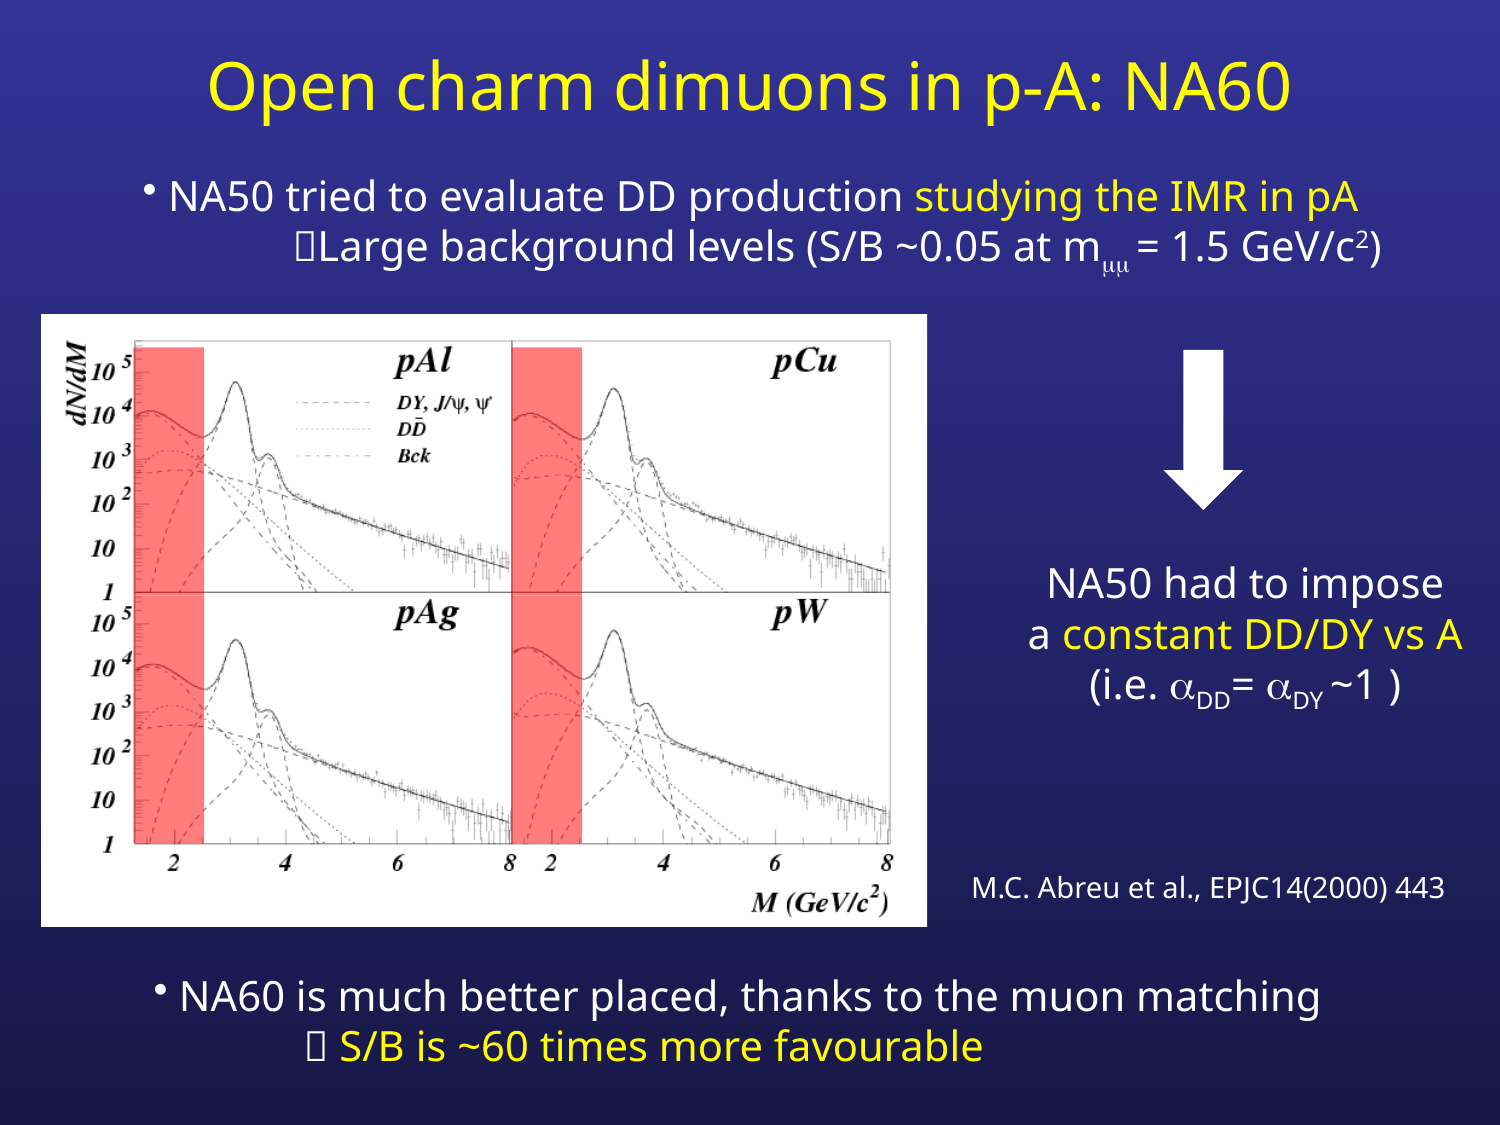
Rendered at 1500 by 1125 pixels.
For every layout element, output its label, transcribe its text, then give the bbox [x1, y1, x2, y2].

text_box NA50 tried to evaluate DD production studying the IMR in pA Large background levels (S/B ~0.05 at m = 1.5 GeV/c2) [127, 162, 1397, 285]
text_box NA60 is much better placed, thanks to the muon matching  S/B is ~60 times more favourable [138, 962, 1348, 1078]
text_box M.C. Abreu et al., EPJC14(2000) 443 [956, 862, 1461, 913]
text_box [40, 314, 928, 927]
text_box NA50 had to impose a constant DD/DY vs A (i.e. DD= DY ~1 ) [1012, 549, 1478, 722]
title Open charm dimuons in p-A: NA60 [75, 24, 1425, 143]
text_box [1163, 349, 1244, 511]
